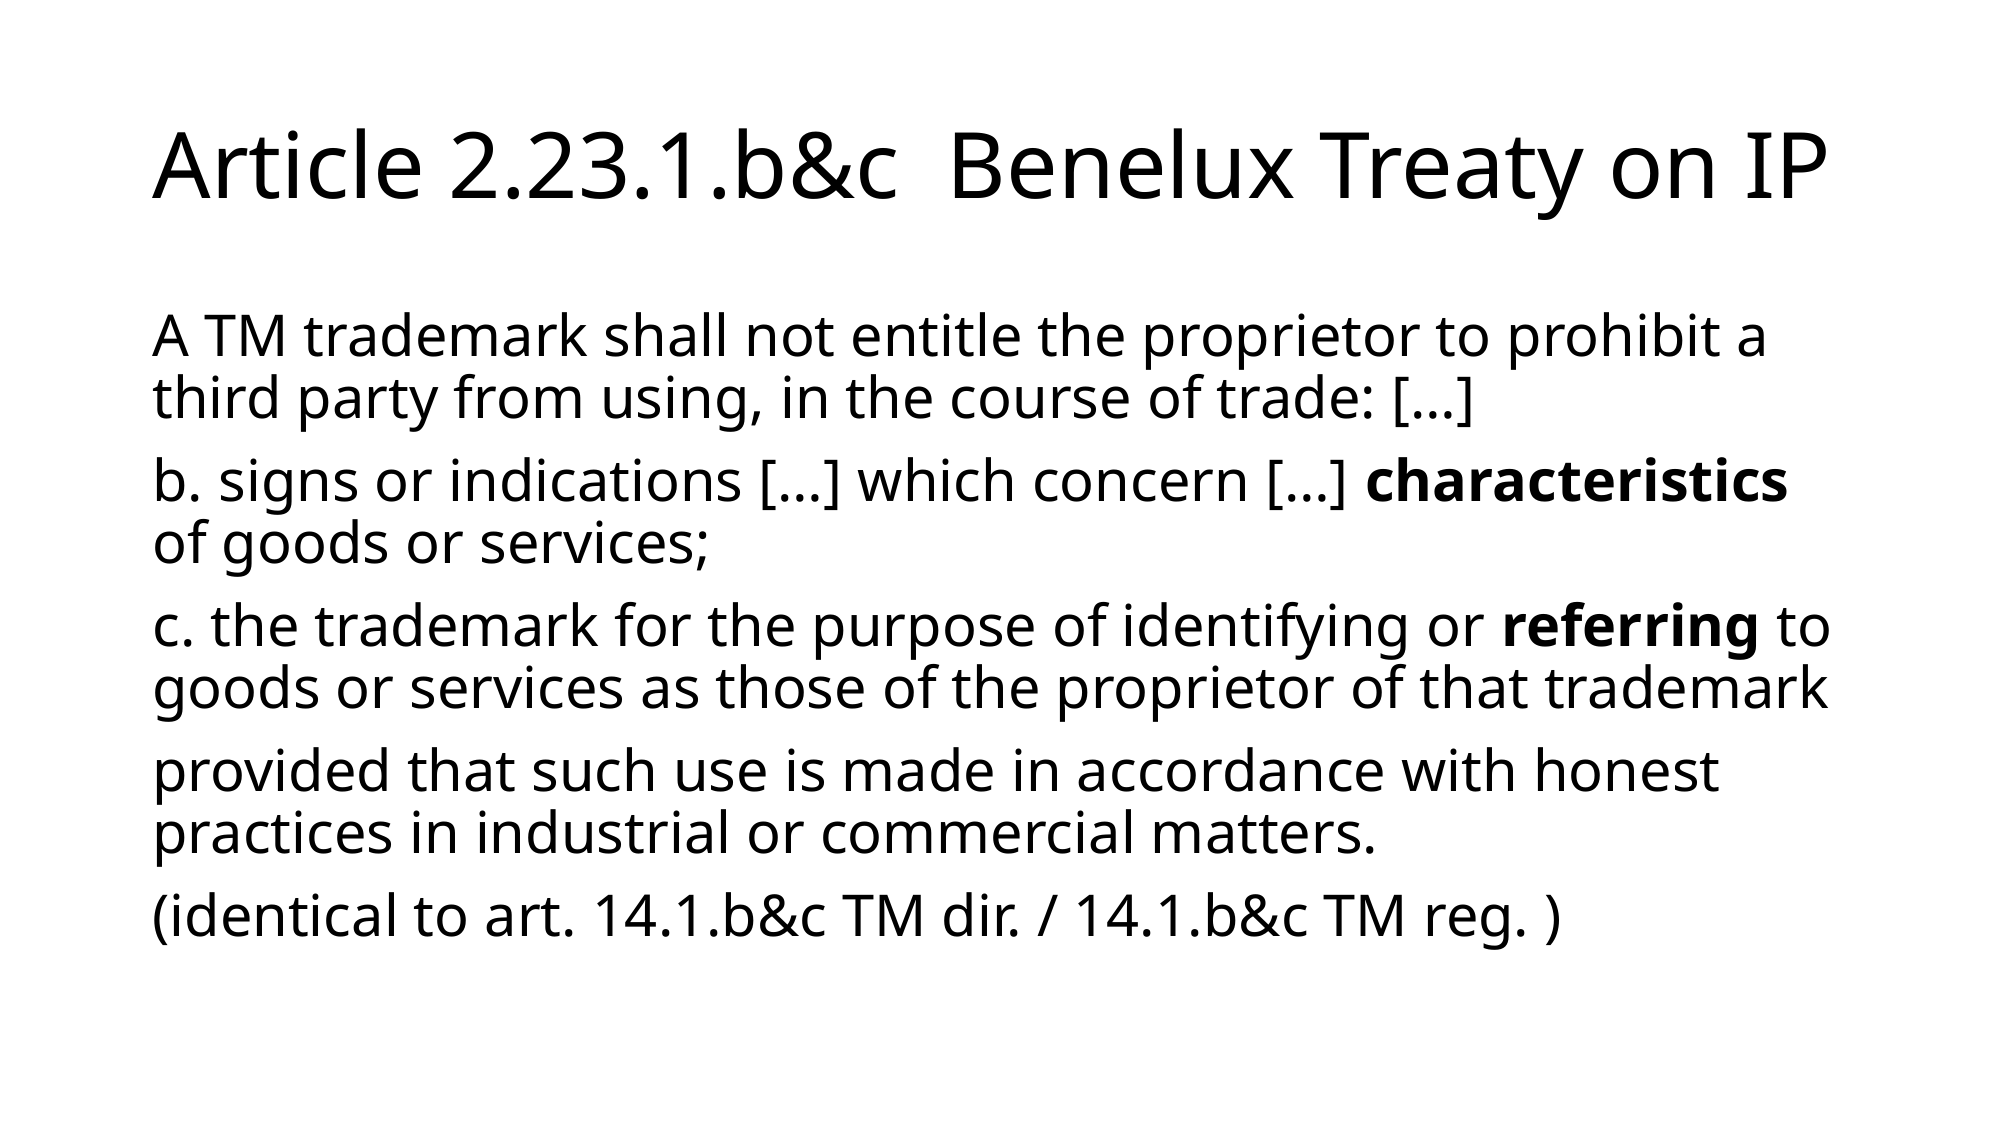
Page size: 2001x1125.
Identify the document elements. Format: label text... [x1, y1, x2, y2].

title Article 2.23.1.b&c Benelux Treaty on IP [137, 59, 1863, 278]
list A TM trademark shall not entitle the proprietor to prohibit a third party from using, in the course of trade: […] b. signs or indications […] which concern […] characteristics of goods or services; c. the trademark for the purpose of identifying or referring to goods or services as those of the proprietor of that trademark provided that such use is made in accordance with honest practices in industrial or commercial matters. (identical to art. 14.1.b&c TM dir. / 14.1.b&c TM reg. ) [137, 299, 1863, 1014]
